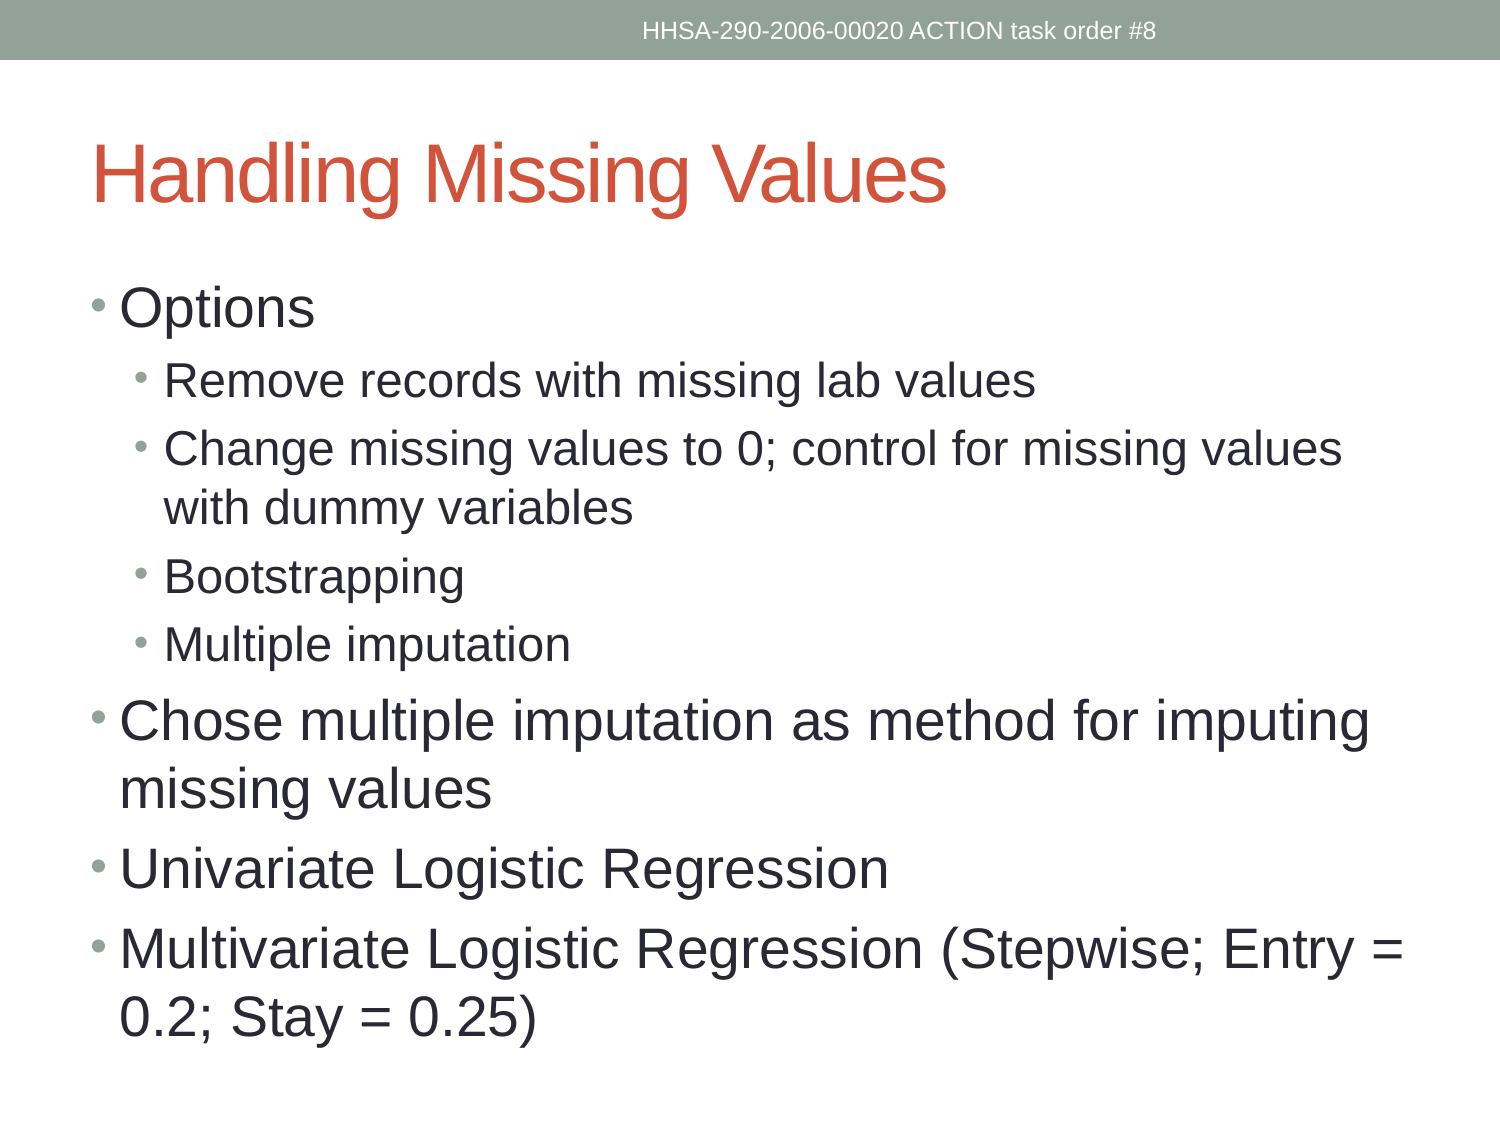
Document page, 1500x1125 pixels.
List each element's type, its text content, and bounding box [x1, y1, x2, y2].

footer HHSA-290-2006-00020 ACTION task order #8 [562, 3, 1238, 57]
list Options Remove records with missing lab values Change missing values to 0; control for missing values with dummy variables Bootstrapping Multiple imputation Chose multiple imputation as method for imputing missing values Univariate Logistic Regression Multivariate Logistic Regression (Stepwise; Entry = 0.2; Stay = 0.25) [75, 262, 1425, 1063]
title Handling Missing Values [75, 87, 1425, 250]
